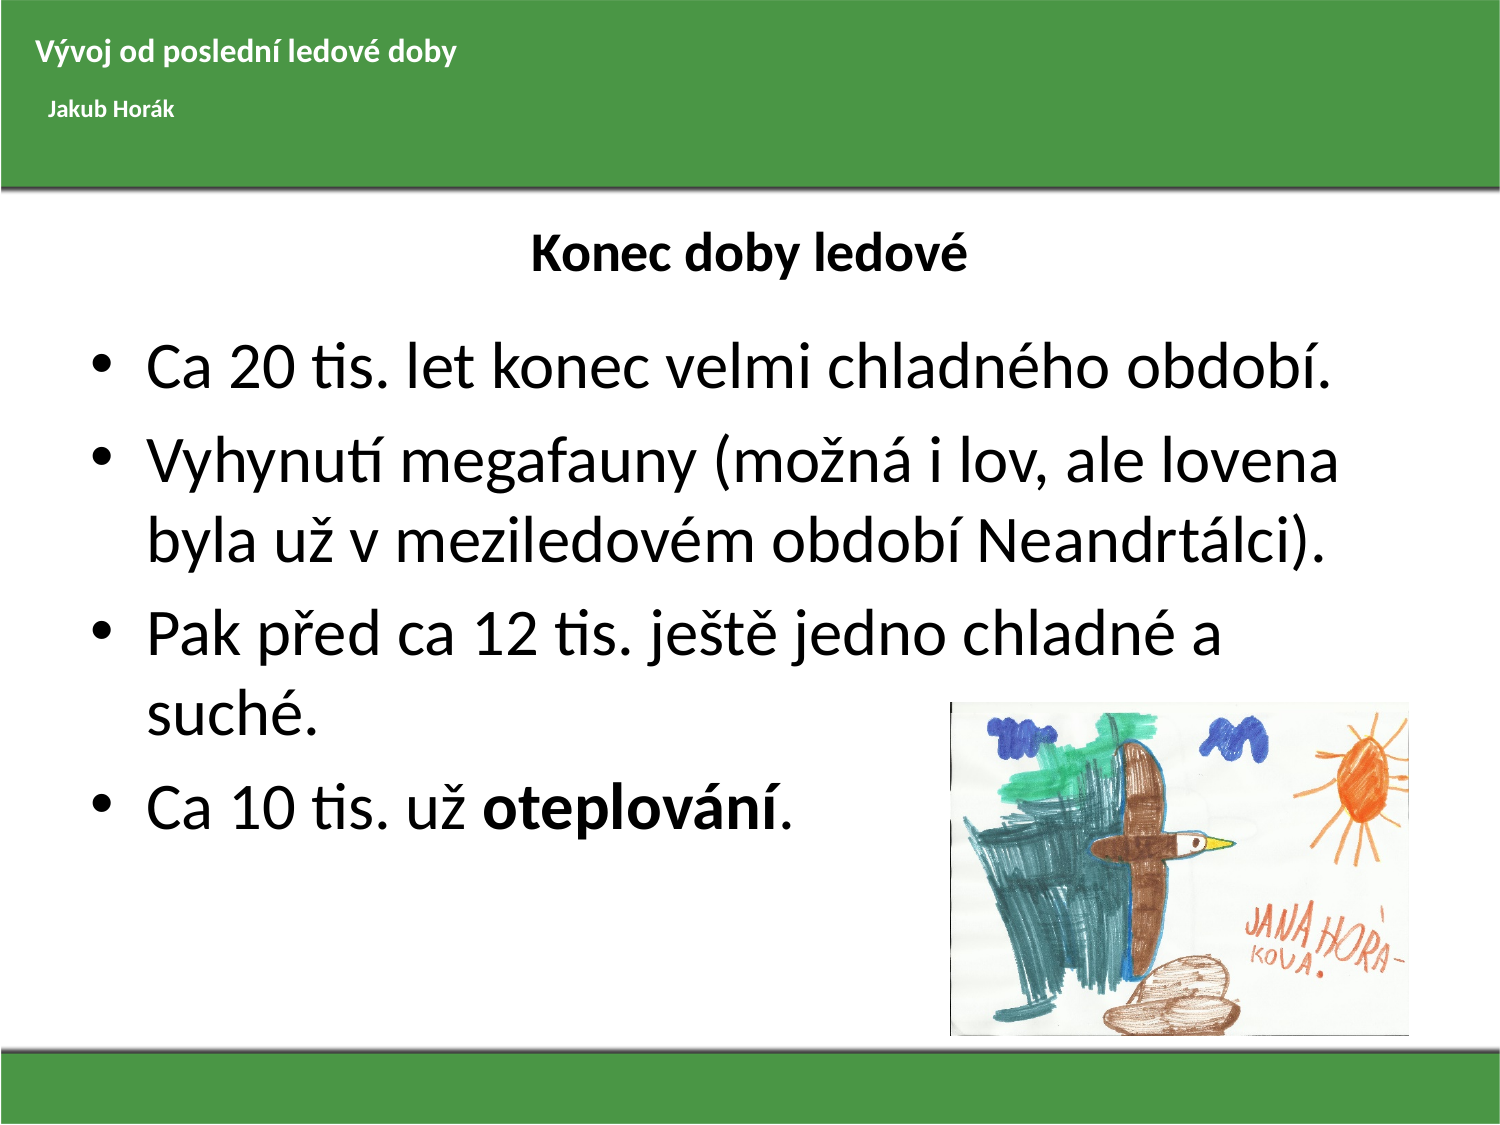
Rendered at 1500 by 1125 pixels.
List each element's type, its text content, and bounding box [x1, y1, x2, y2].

list Ca 20 tis. let konec velmi chladného období. Vyhynutí megafauny (možná i lov, ale lovena byla už v meziledovém období Neandrtálci). Pak před ca 12 tis. ještě jedno chladné a suché. Ca 10 tis. už oteplování. [75, 314, 1425, 1034]
picture [0, 0, 1500, 1125]
list Jakub Horák [33, 90, 754, 126]
list Vývoj od poslední ledové doby [19, 19, 741, 79]
title Konec doby ledové [75, 208, 1425, 291]
